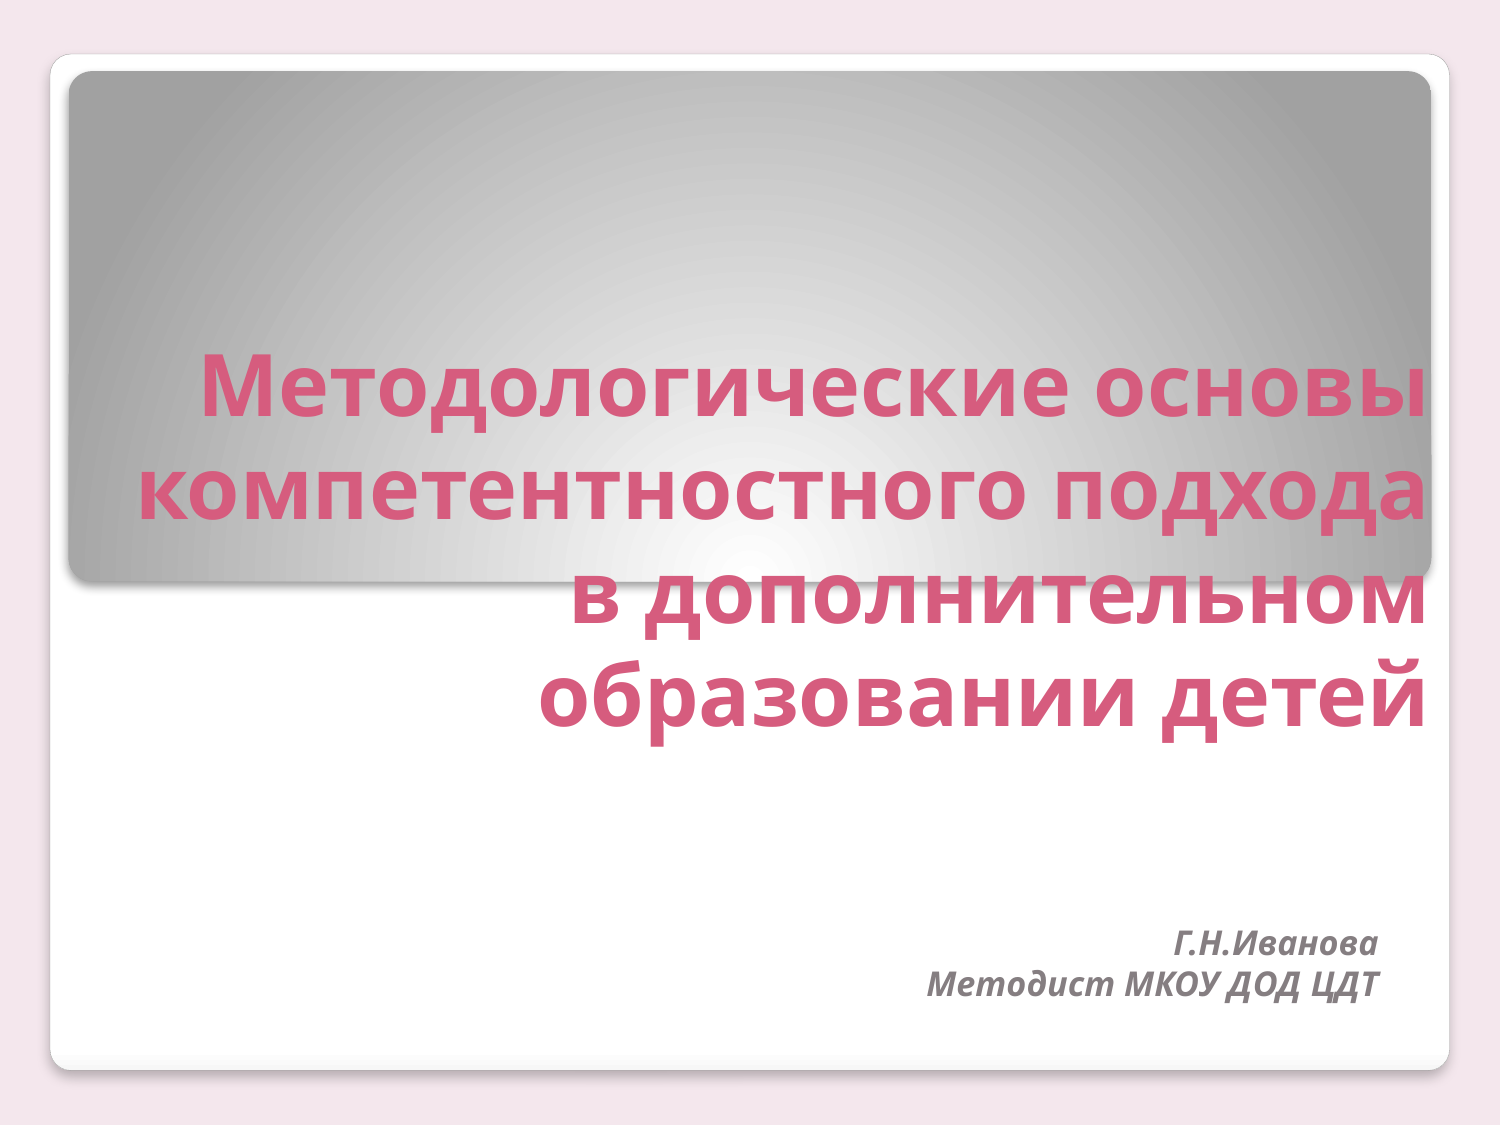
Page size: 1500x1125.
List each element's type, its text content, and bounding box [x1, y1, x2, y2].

title Методологические основы компетентностного подхода в дополнительном образовании детей [75, 314, 1438, 752]
subtitle Г.Н.Иванова Методист МКОУ ДОД ЦДТ [118, 798, 1394, 1012]
